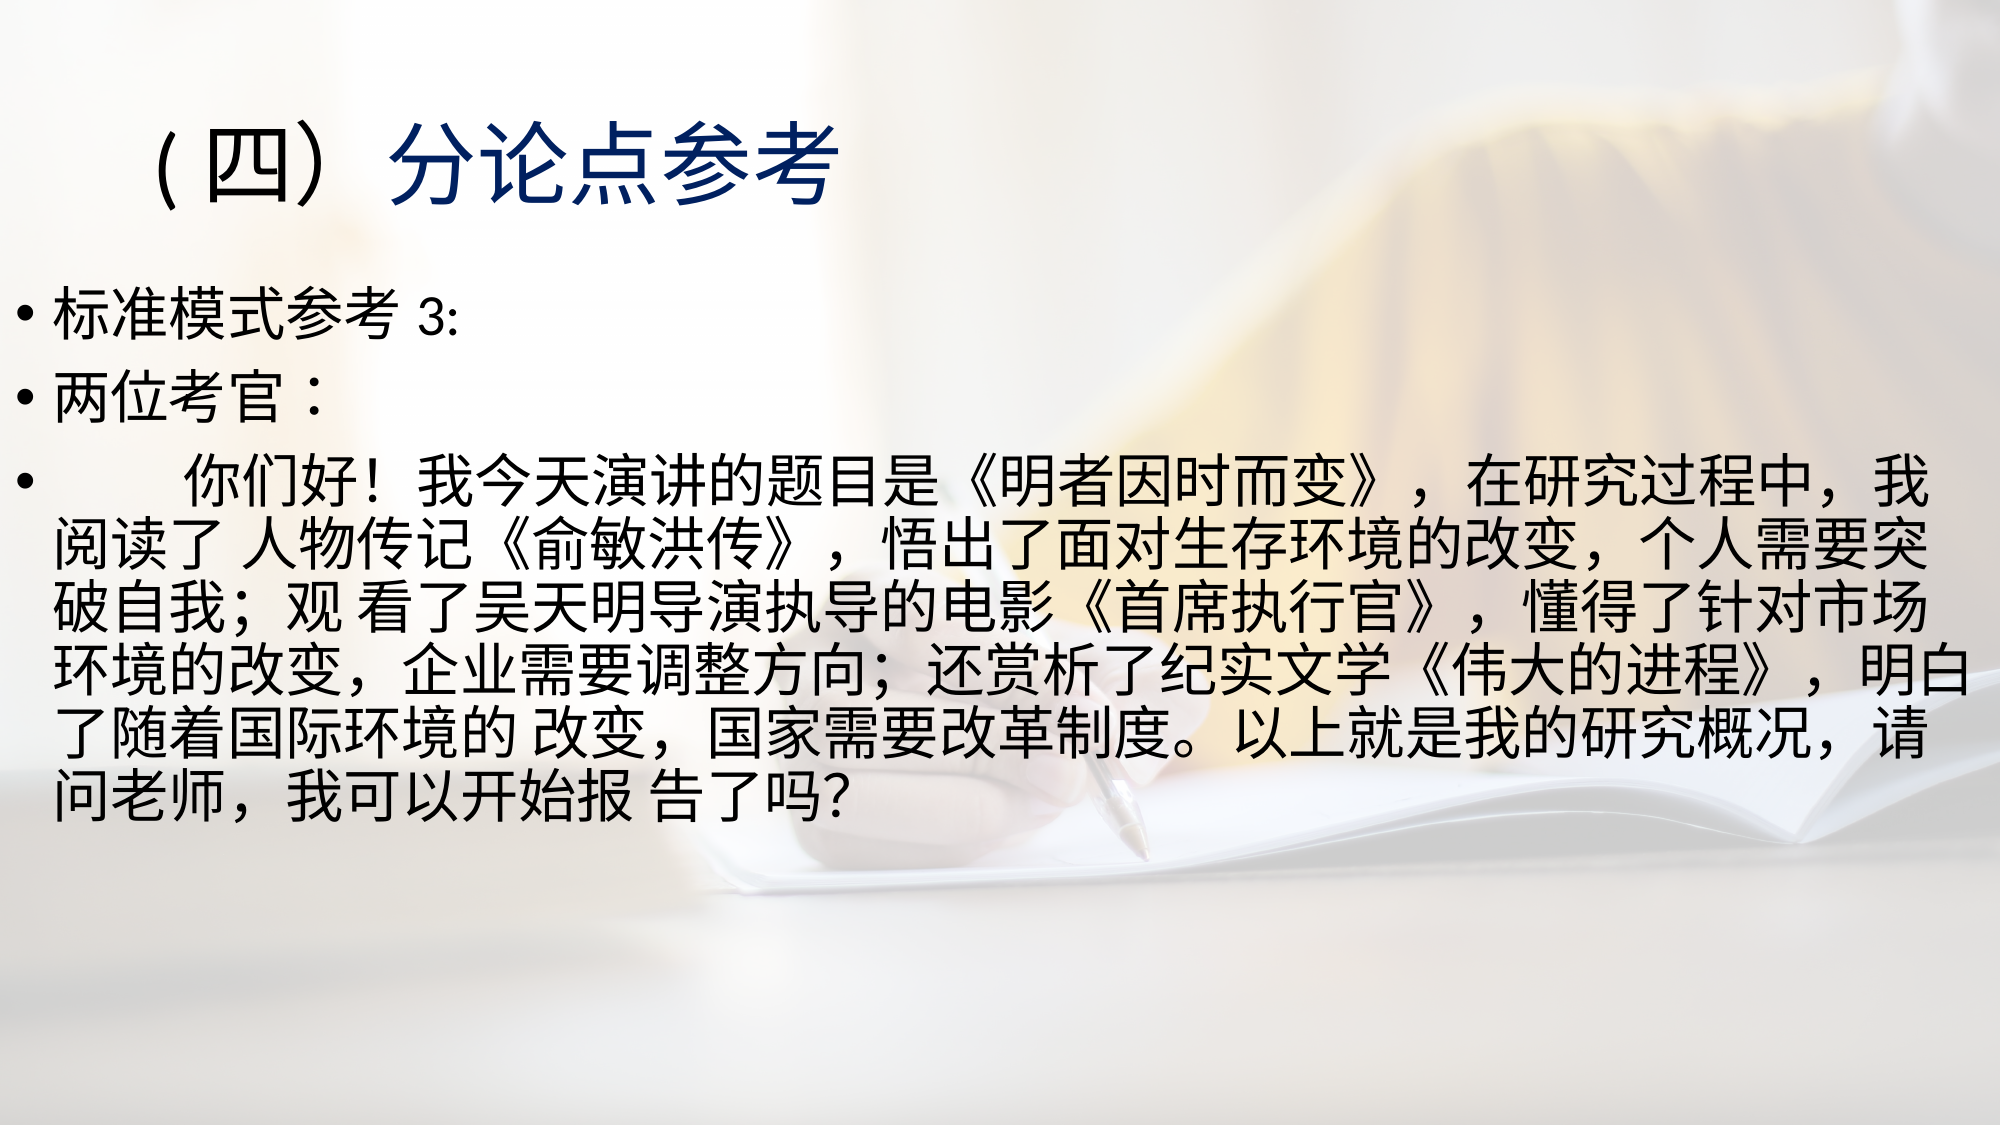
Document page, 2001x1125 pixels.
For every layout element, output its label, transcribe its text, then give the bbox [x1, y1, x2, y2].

title (四）分论点参考 [137, 59, 1863, 277]
list 标准模式参考3: 两位考官： 你们好！我今天演讲的题目是《明者因时而变》，在研究过程中，我阅读了 人物传记《俞敏洪传》，悟出了面对生存环境的改变，个人需要突破自我；观 看了吴天明导演执导的电影《首席执行官》，懂得了针对市场环境的改变，企业需要调整方向；还赏析了纪实文学《伟大的进程》，明白了随着国际环境的 改变，国家需要改革制度。以上就是我的研究概况，请问老师，我可以开始报 告了吗？ [0, 277, 2000, 1014]
